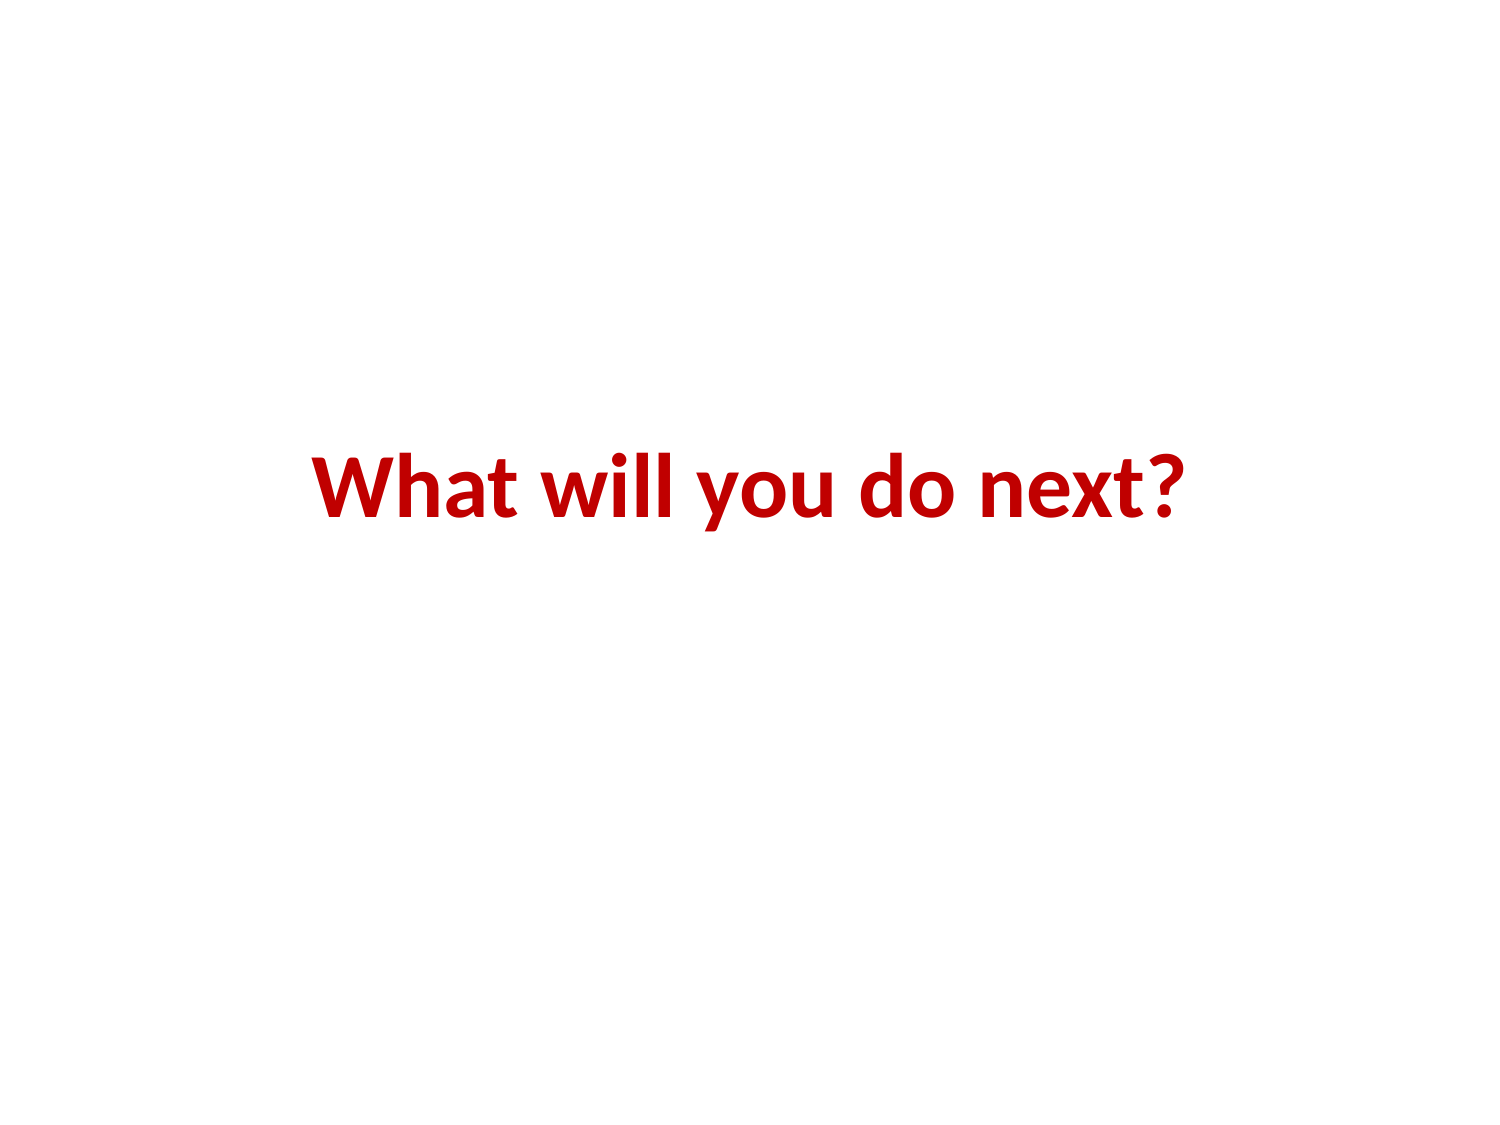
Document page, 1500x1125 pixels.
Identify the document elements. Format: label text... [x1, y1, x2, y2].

title What will you do next? [75, 387, 1425, 575]
